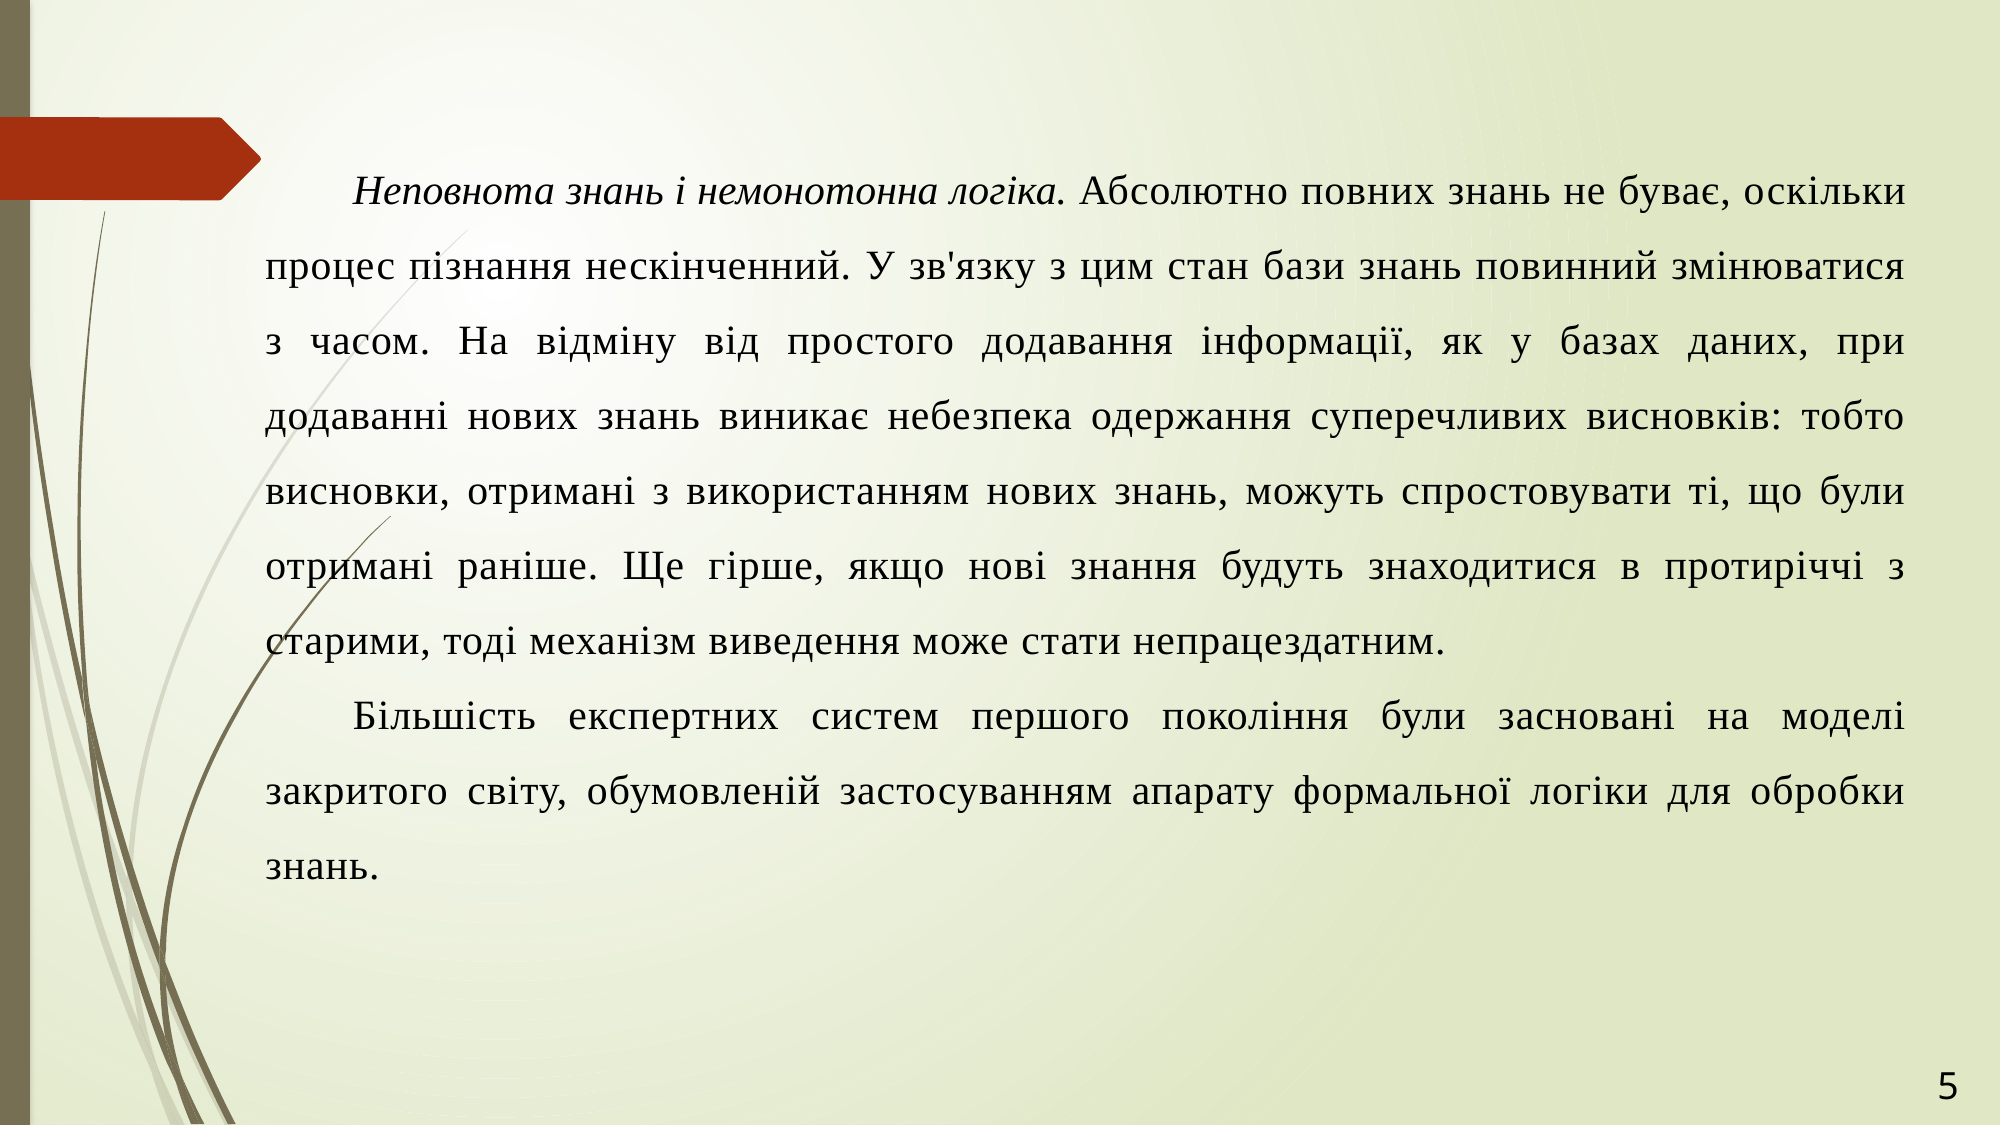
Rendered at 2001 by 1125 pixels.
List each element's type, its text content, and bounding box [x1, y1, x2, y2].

text_box Неповнота знань і немонотонна логіка. Абсолютно повних знань не буває, оскільки процес пізнання нескінченний. У зв'язку з цим стан бази знань повинний змінюватися з часом. На відміну від простого додавання інформації, як у базах даних, при додаванні нових знань виникає небезпека одержання суперечливих висновків: тобто висновки, отримані з використанням нових знань, можуть спростовувати ті, що були отримані раніше. Ще гірше, якщо нові знання будуть знаходитися в протиріччі з старими, тоді механізм виведення може стати непрацездатним. Більшість експертних систем першого покоління були засновані на моделі закритого світу, обумовленій застосуванням апарату формальної логіки для обробки знань. [250, 130, 1923, 896]
text_box 5 [1922, 1054, 1974, 1114]
